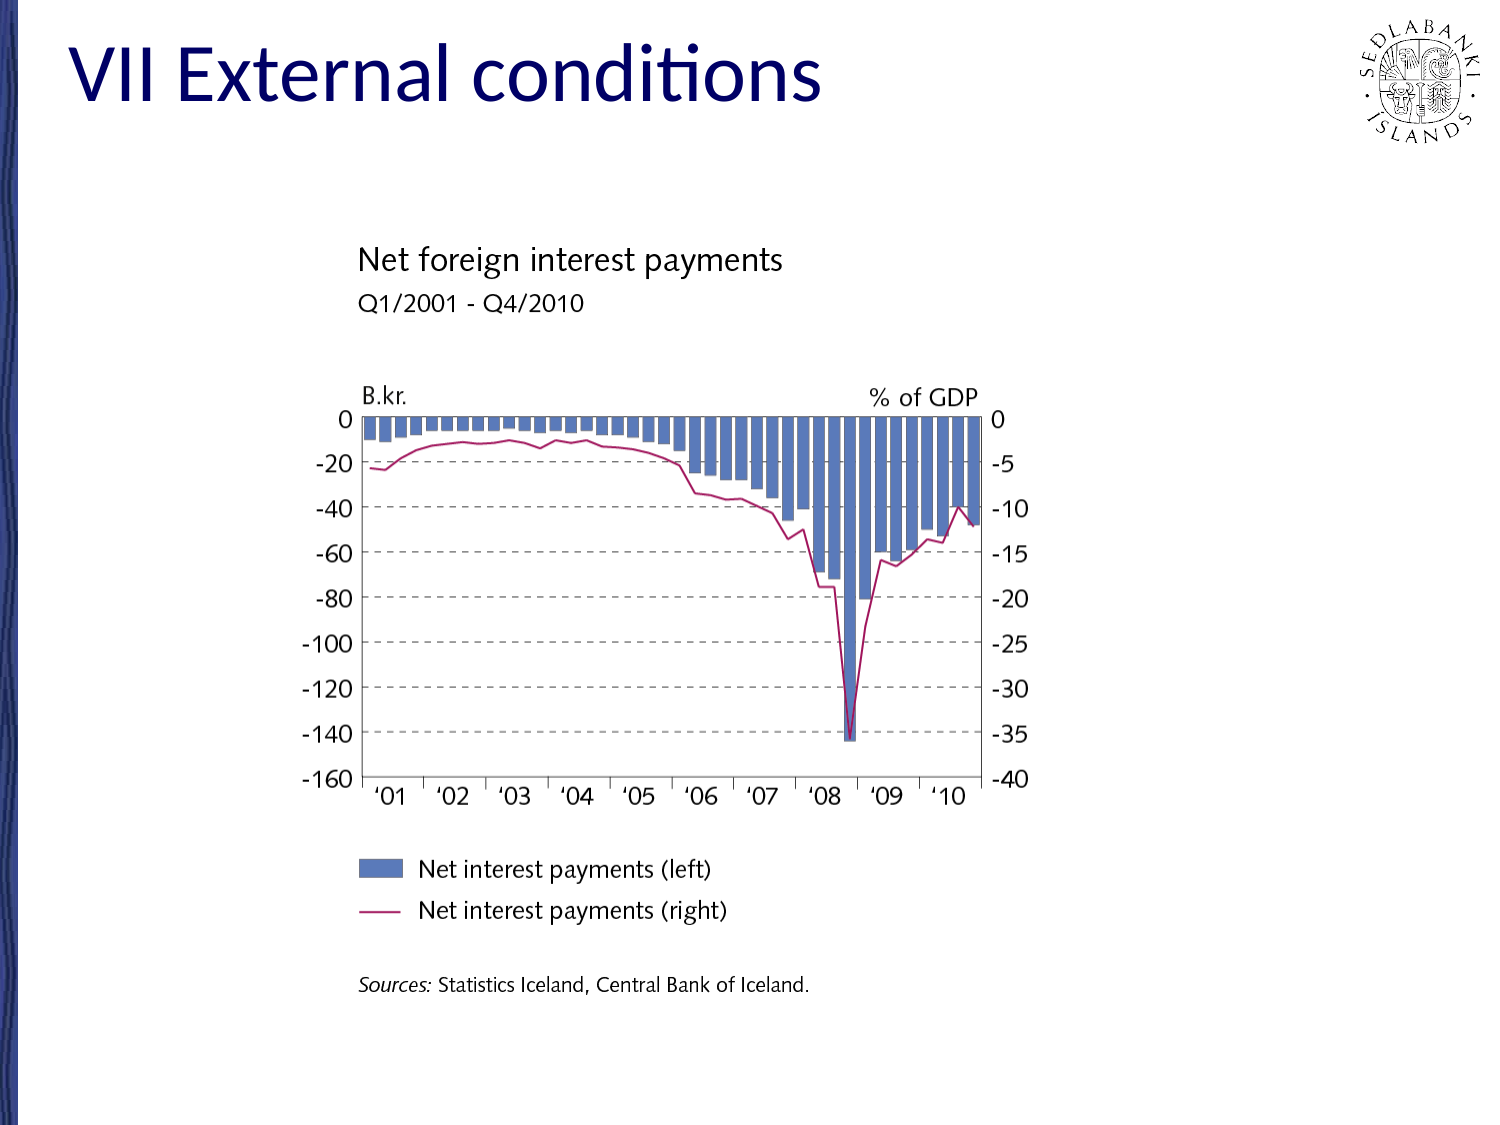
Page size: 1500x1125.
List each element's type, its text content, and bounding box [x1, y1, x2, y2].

picture [0, 0, 18, 1125]
picture [1357, 18, 1482, 149]
picture [300, 243, 1206, 998]
title VII External conditions [52, 10, 1353, 209]
